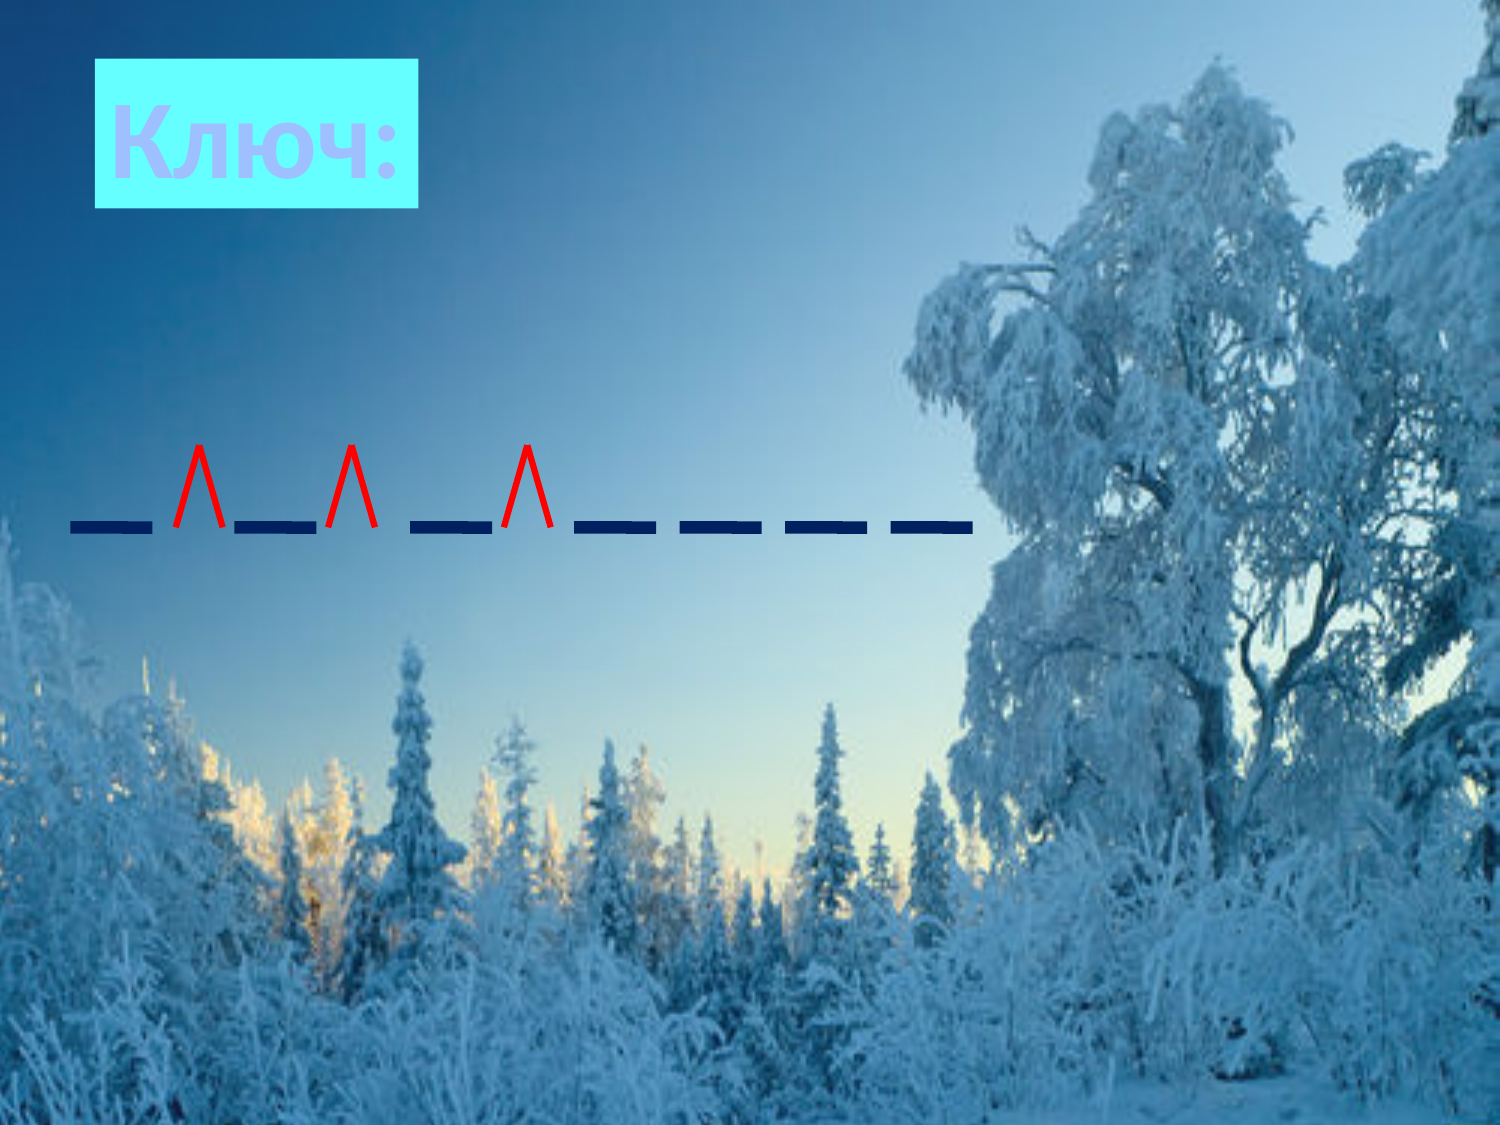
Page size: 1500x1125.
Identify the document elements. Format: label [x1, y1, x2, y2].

picture [0, 0, 1500, 1125]
text_box [70, 445, 973, 528]
